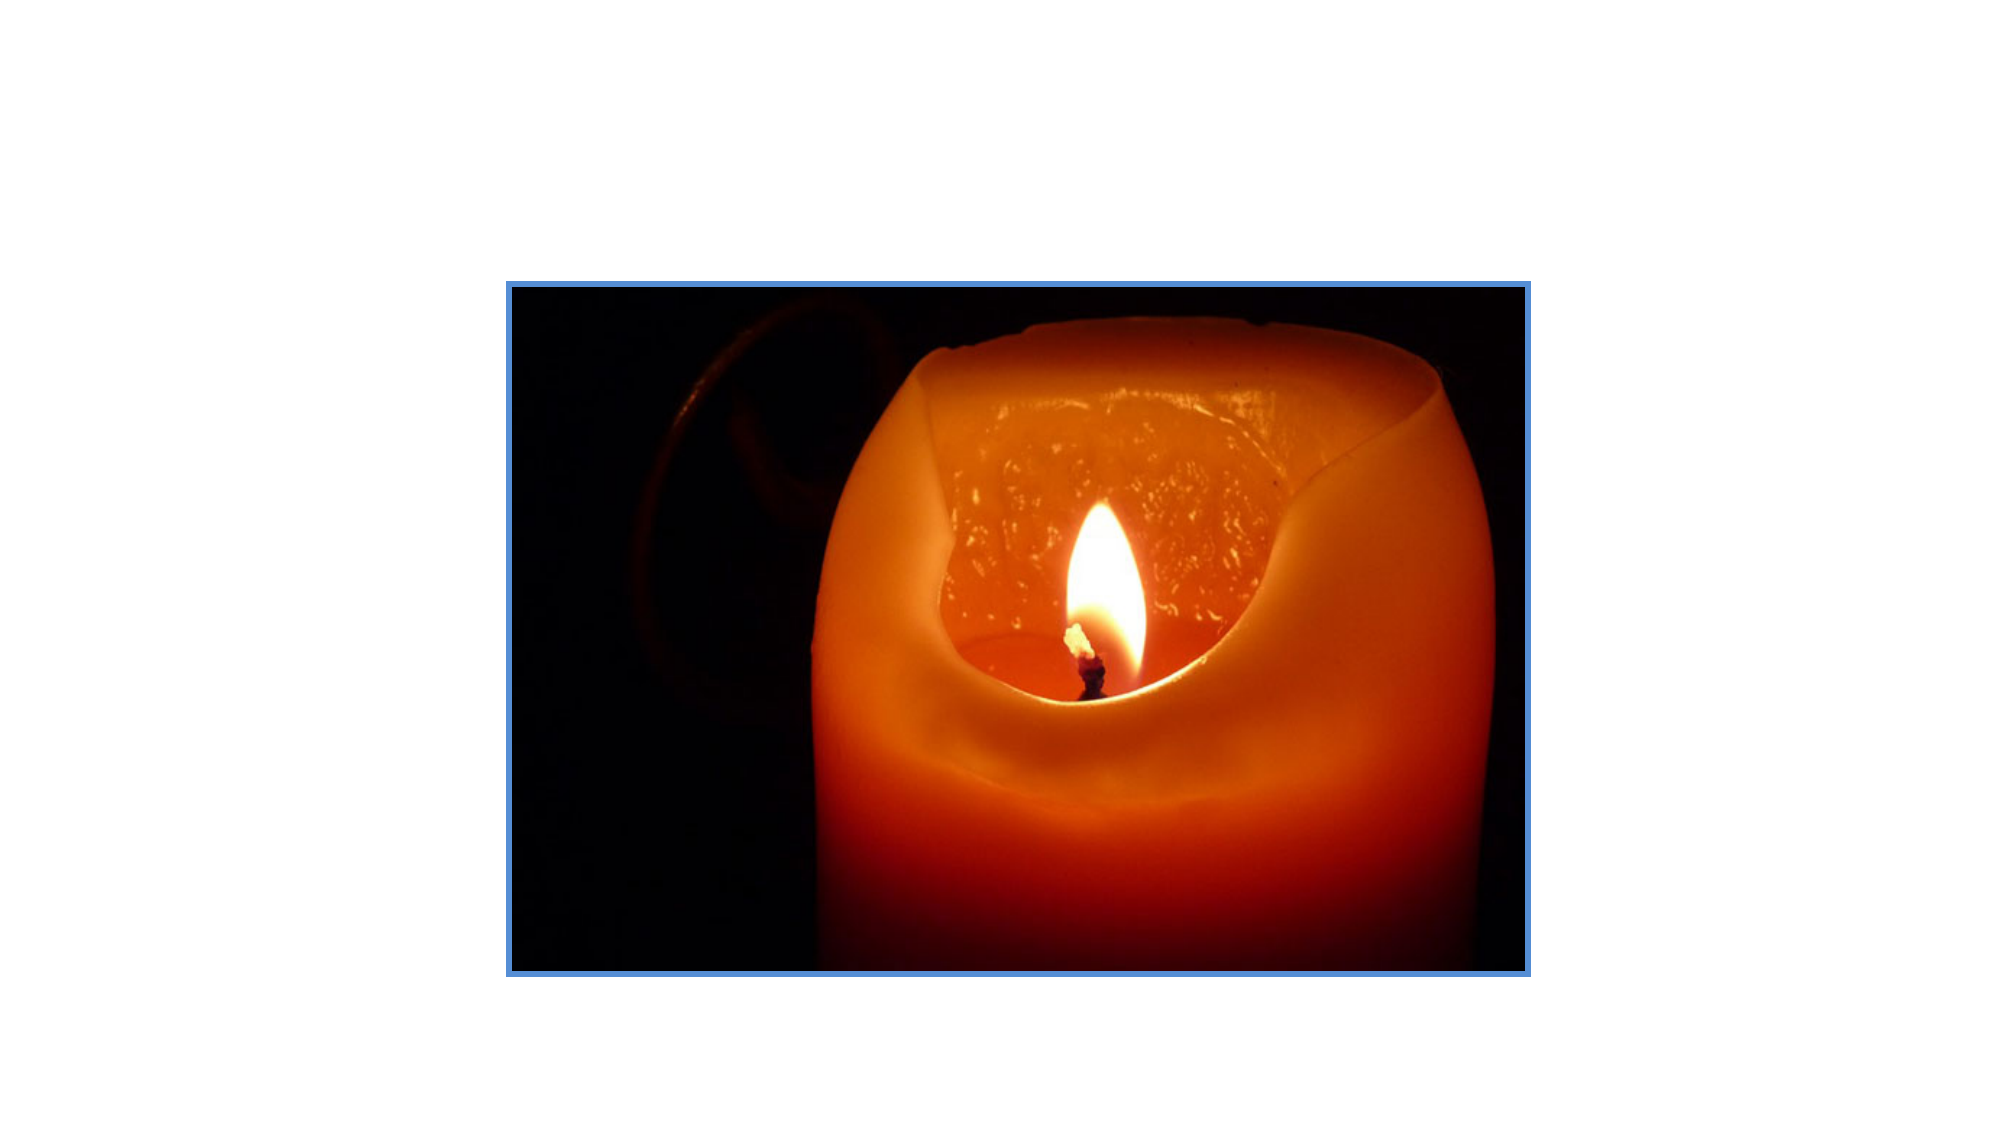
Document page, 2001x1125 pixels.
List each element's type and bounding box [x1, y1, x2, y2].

picture [512, 287, 1526, 971]
